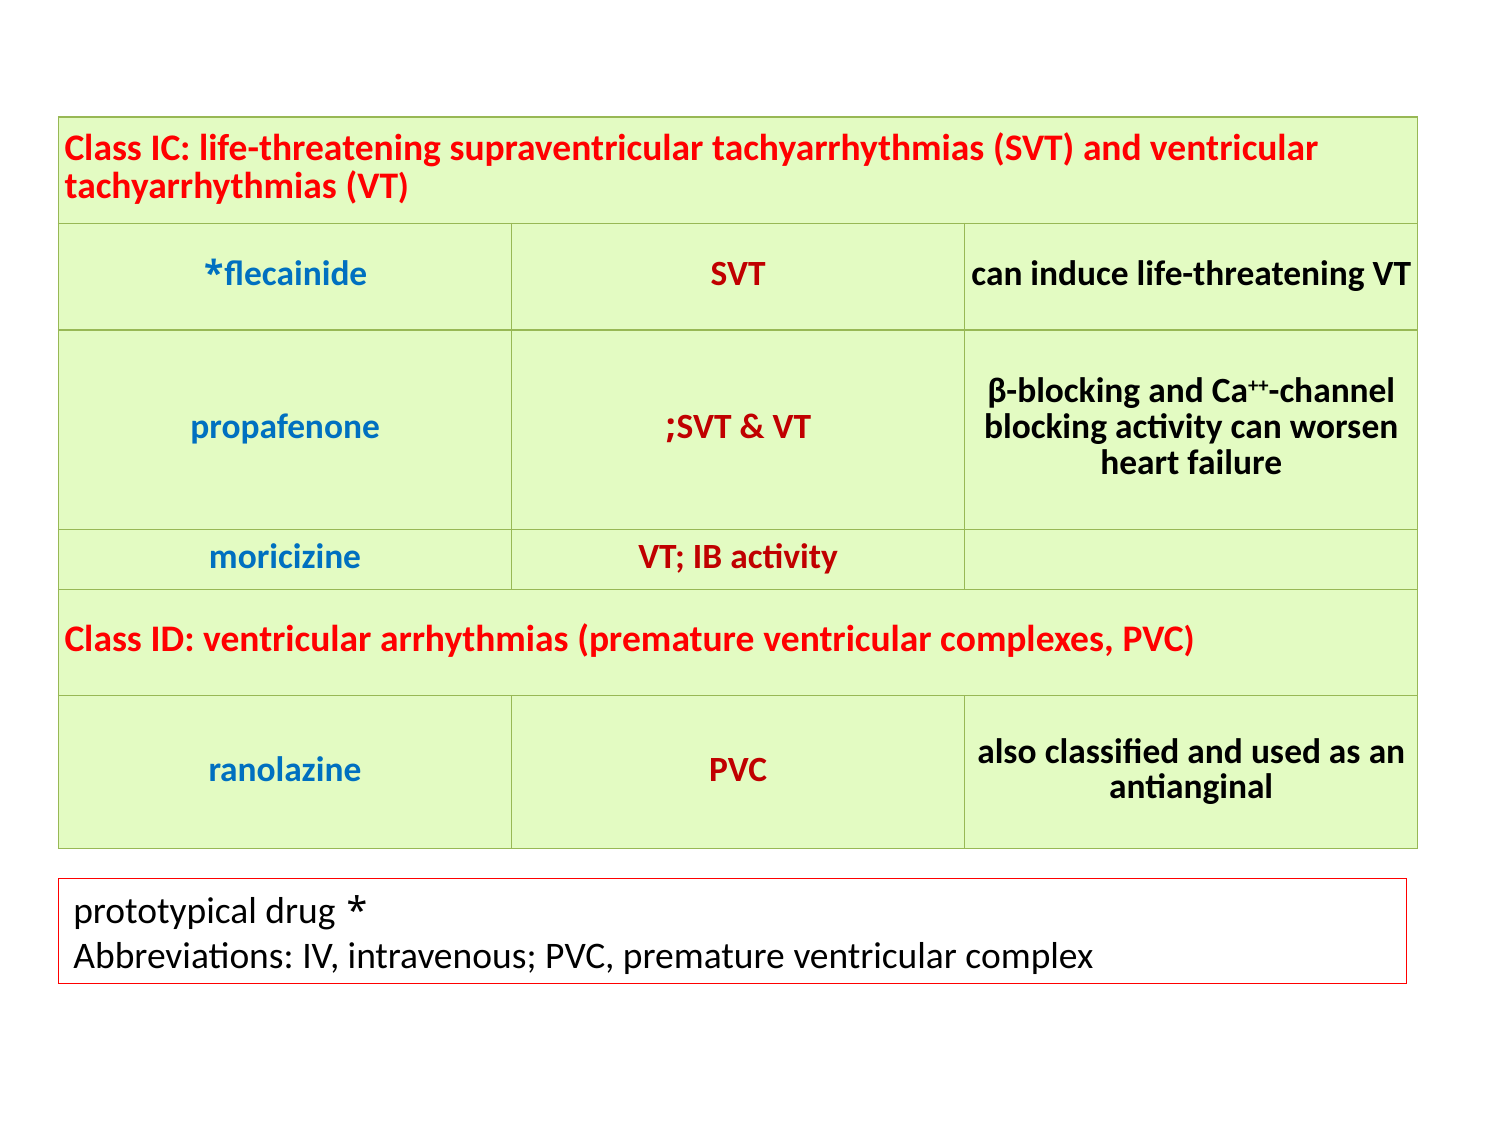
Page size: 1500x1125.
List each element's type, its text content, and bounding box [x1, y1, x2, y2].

table_cell VT; IB activity [512, 530, 964, 589]
table_cell Class ID: ventricular arrhythmias (premature ventricular complexes, PVC) [59, 590, 1417, 695]
table_cell propafenone [59, 331, 511, 529]
text_box * prototypical drug Abbreviations: IV, intravenous; PVC, premature ventricular complex [58, 878, 1407, 984]
table_cell SVT [512, 224, 964, 329]
table_cell β-blocking and Ca++-channel blocking activity can worsen heart failure [965, 331, 1417, 529]
table_cell also classified and used as an antianginal [965, 696, 1417, 848]
table_cell SVT & VT; [512, 331, 964, 529]
table_cell moricizine [59, 530, 511, 589]
table_cell PVC [512, 696, 964, 848]
table_cell [965, 530, 1417, 589]
table_cell flecainide* [59, 224, 511, 329]
table_cell can induce life-threatening VT [965, 224, 1417, 329]
table_header Class IC: life-threatening supraventricular tachyarrhythmias (SVT) and ventricular tachyarrhythmias (VT) [59, 118, 1417, 223]
table_cell ranolazine [59, 696, 511, 848]
